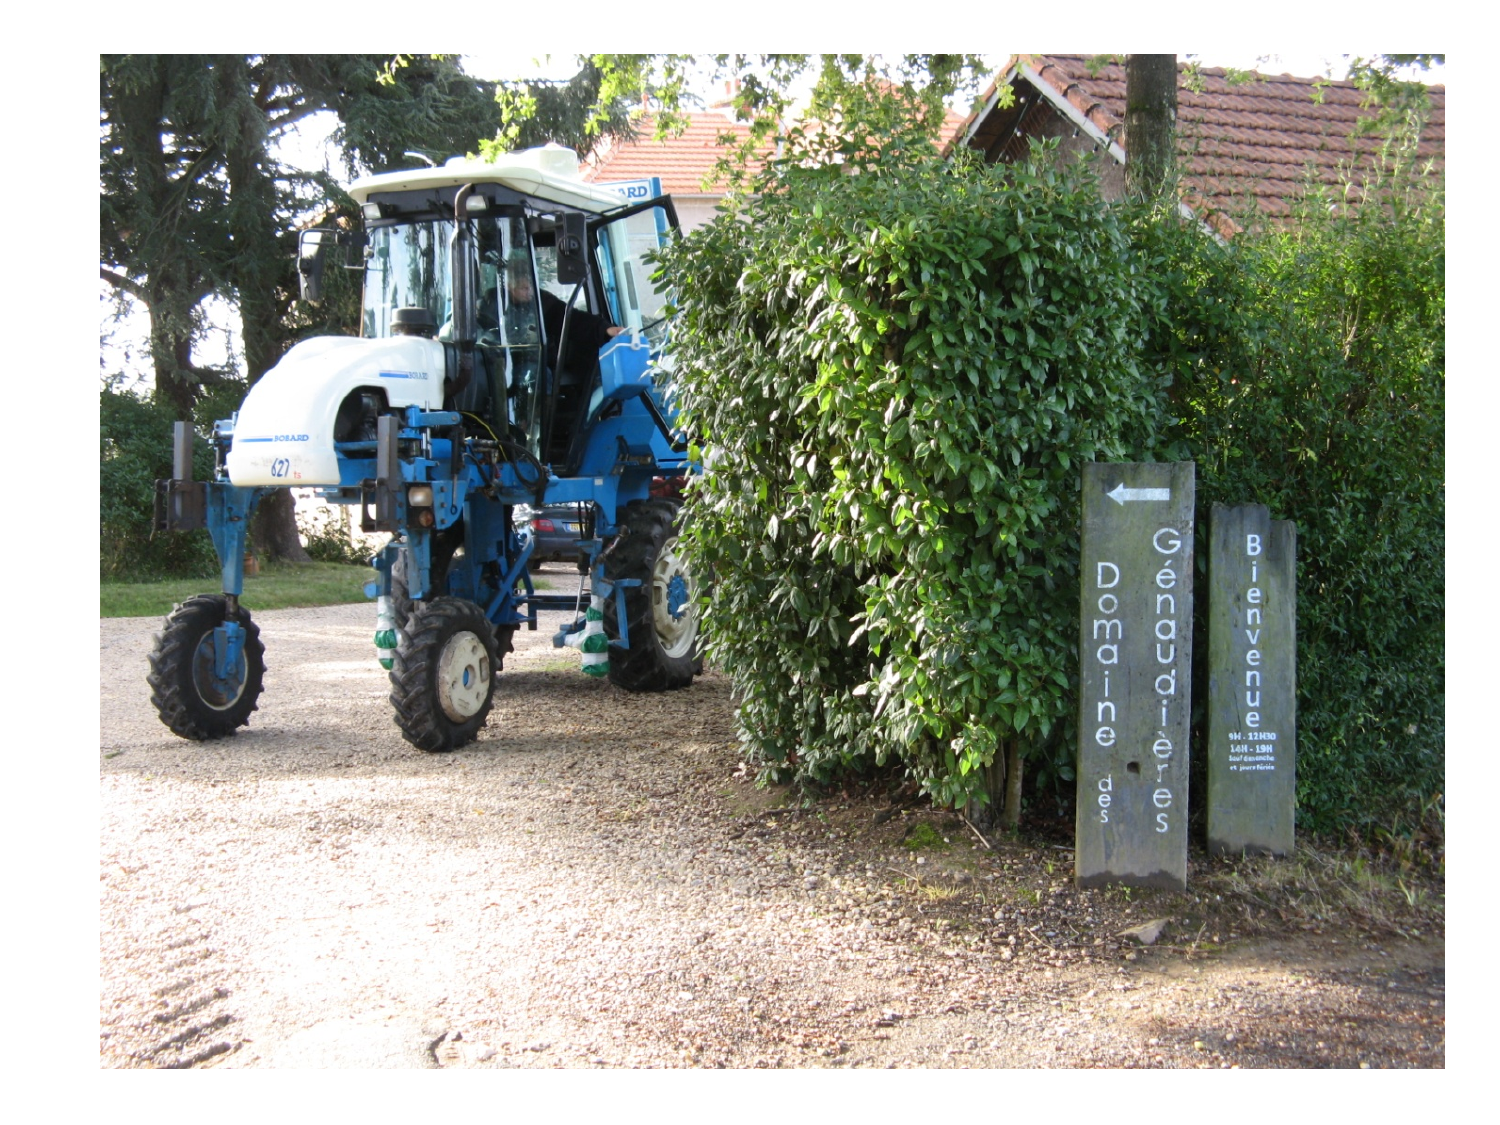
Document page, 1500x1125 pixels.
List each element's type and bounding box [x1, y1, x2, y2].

list [100, 54, 1446, 1069]
